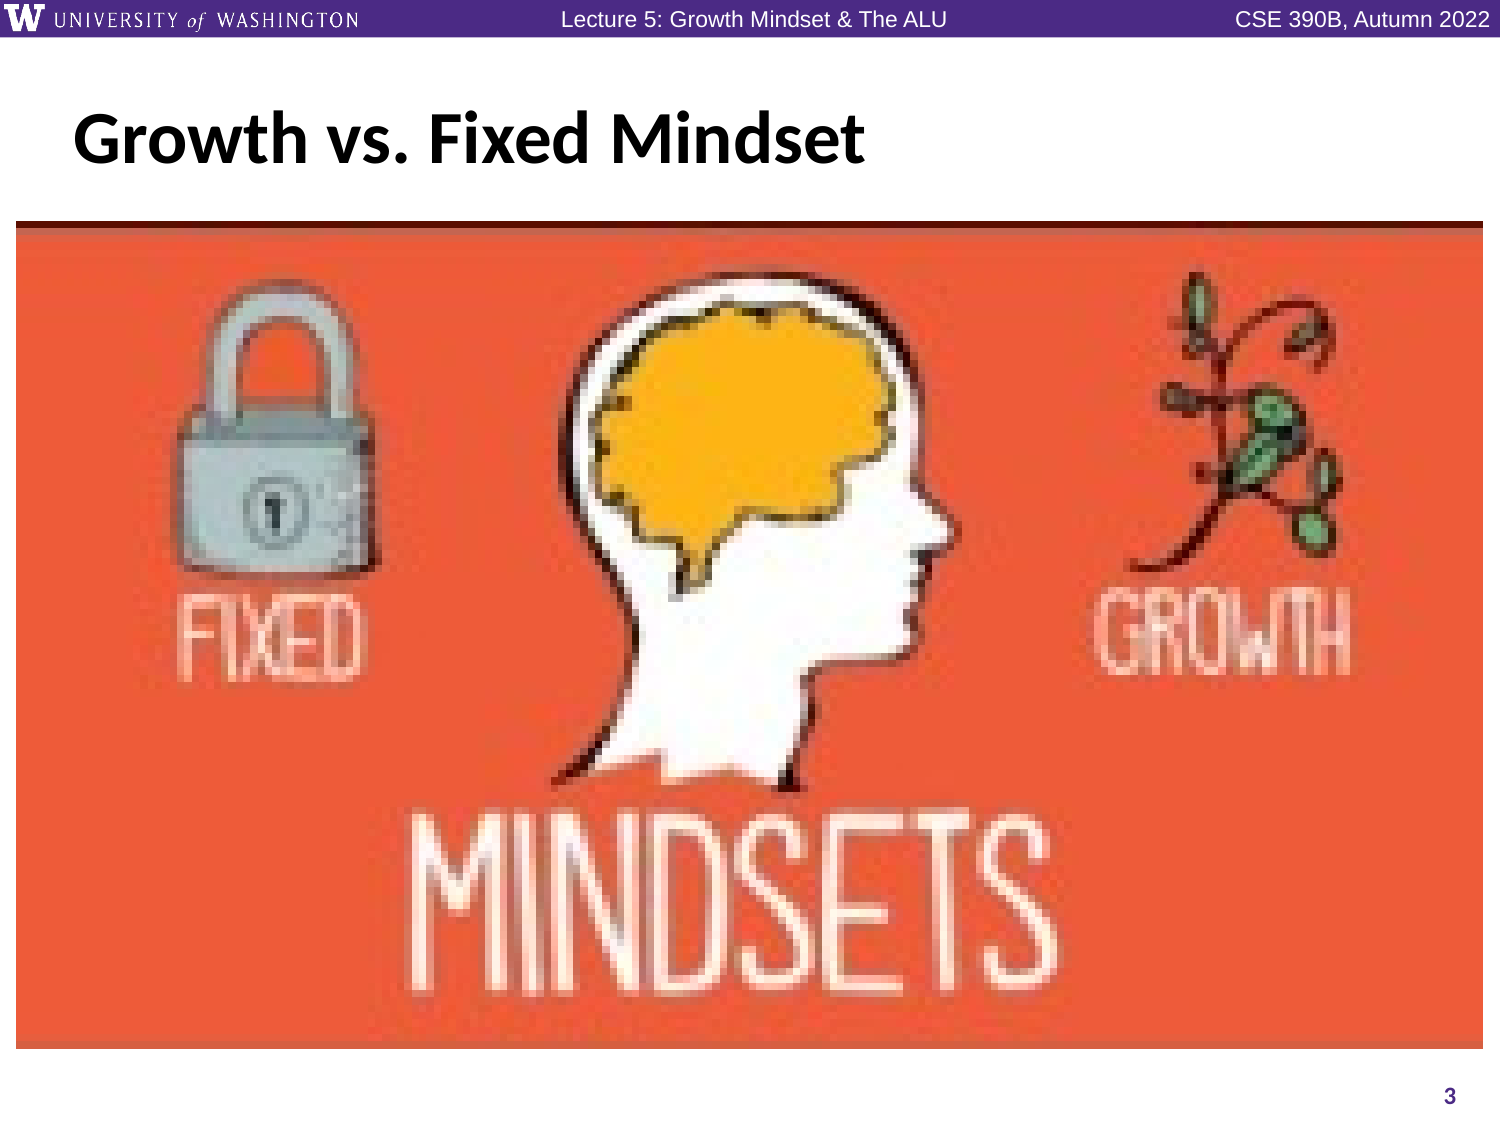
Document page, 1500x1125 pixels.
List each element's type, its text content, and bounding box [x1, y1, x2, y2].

picture [4, 4, 358, 32]
title Growth vs. Fixed Mindset [58, 71, 1438, 197]
slide_number 3 [1400, 1065, 1500, 1125]
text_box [15, 220, 1485, 1050]
